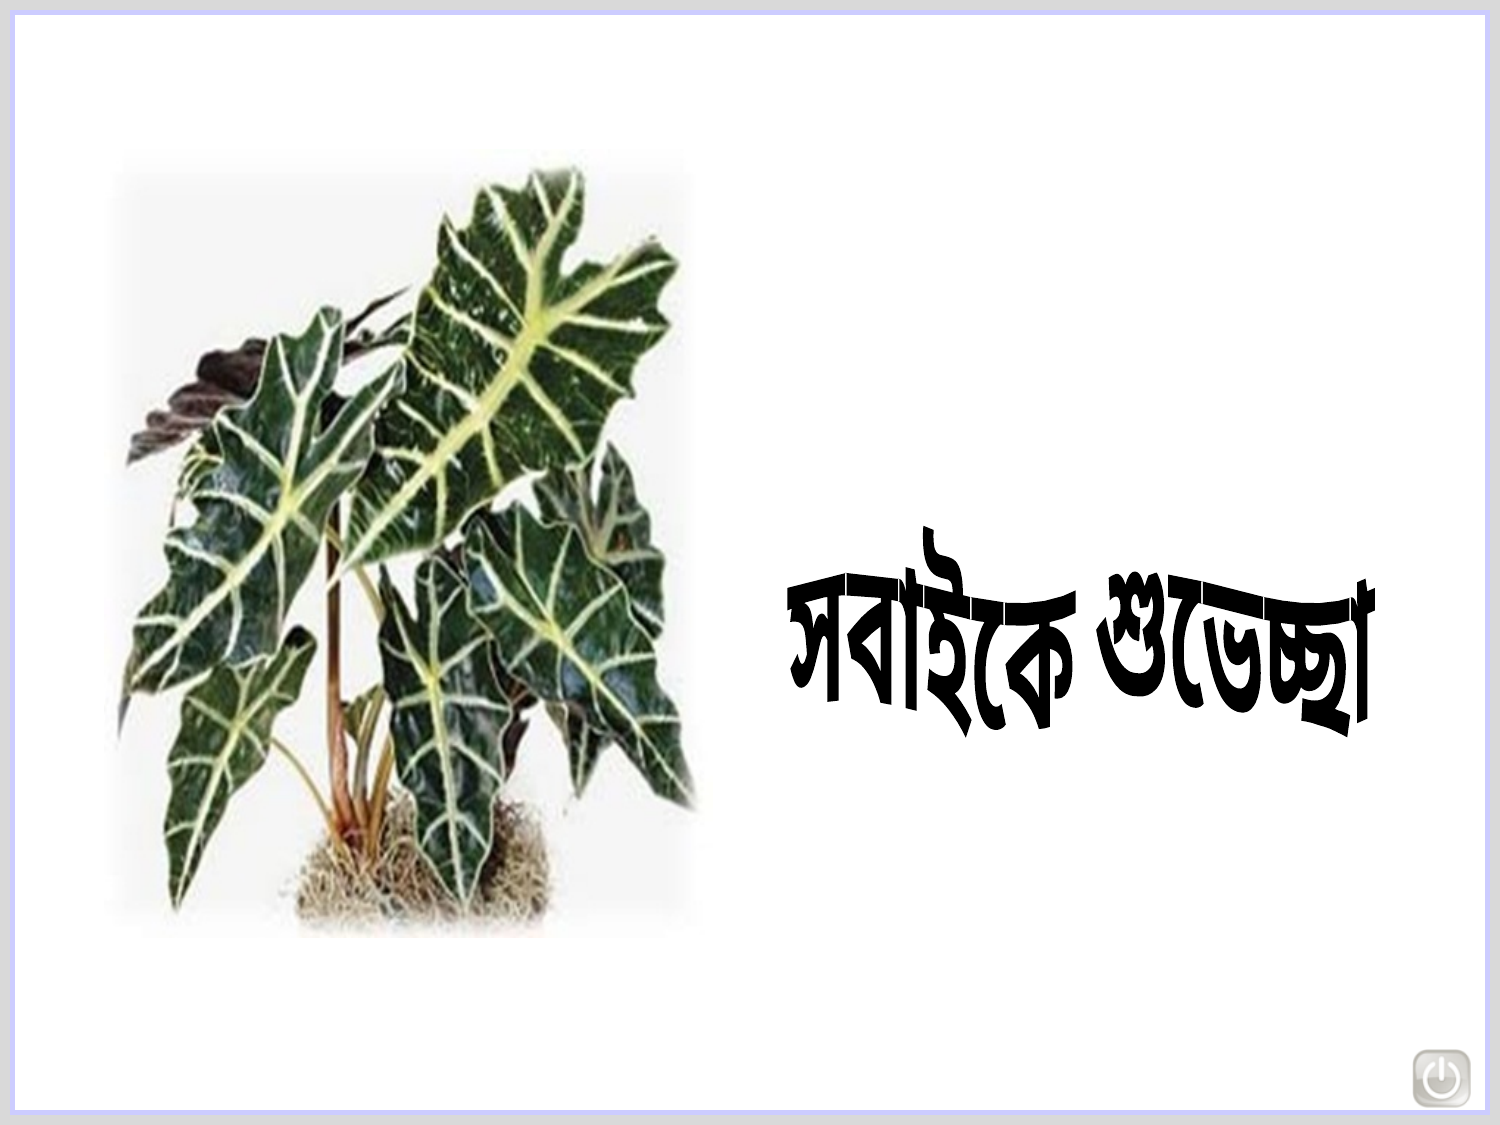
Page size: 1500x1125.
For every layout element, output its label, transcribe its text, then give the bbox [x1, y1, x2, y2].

text_box [0, 0, 1500, 1125]
slide_number 2 [1374, 1042, 1425, 1103]
picture [103, 149, 713, 938]
